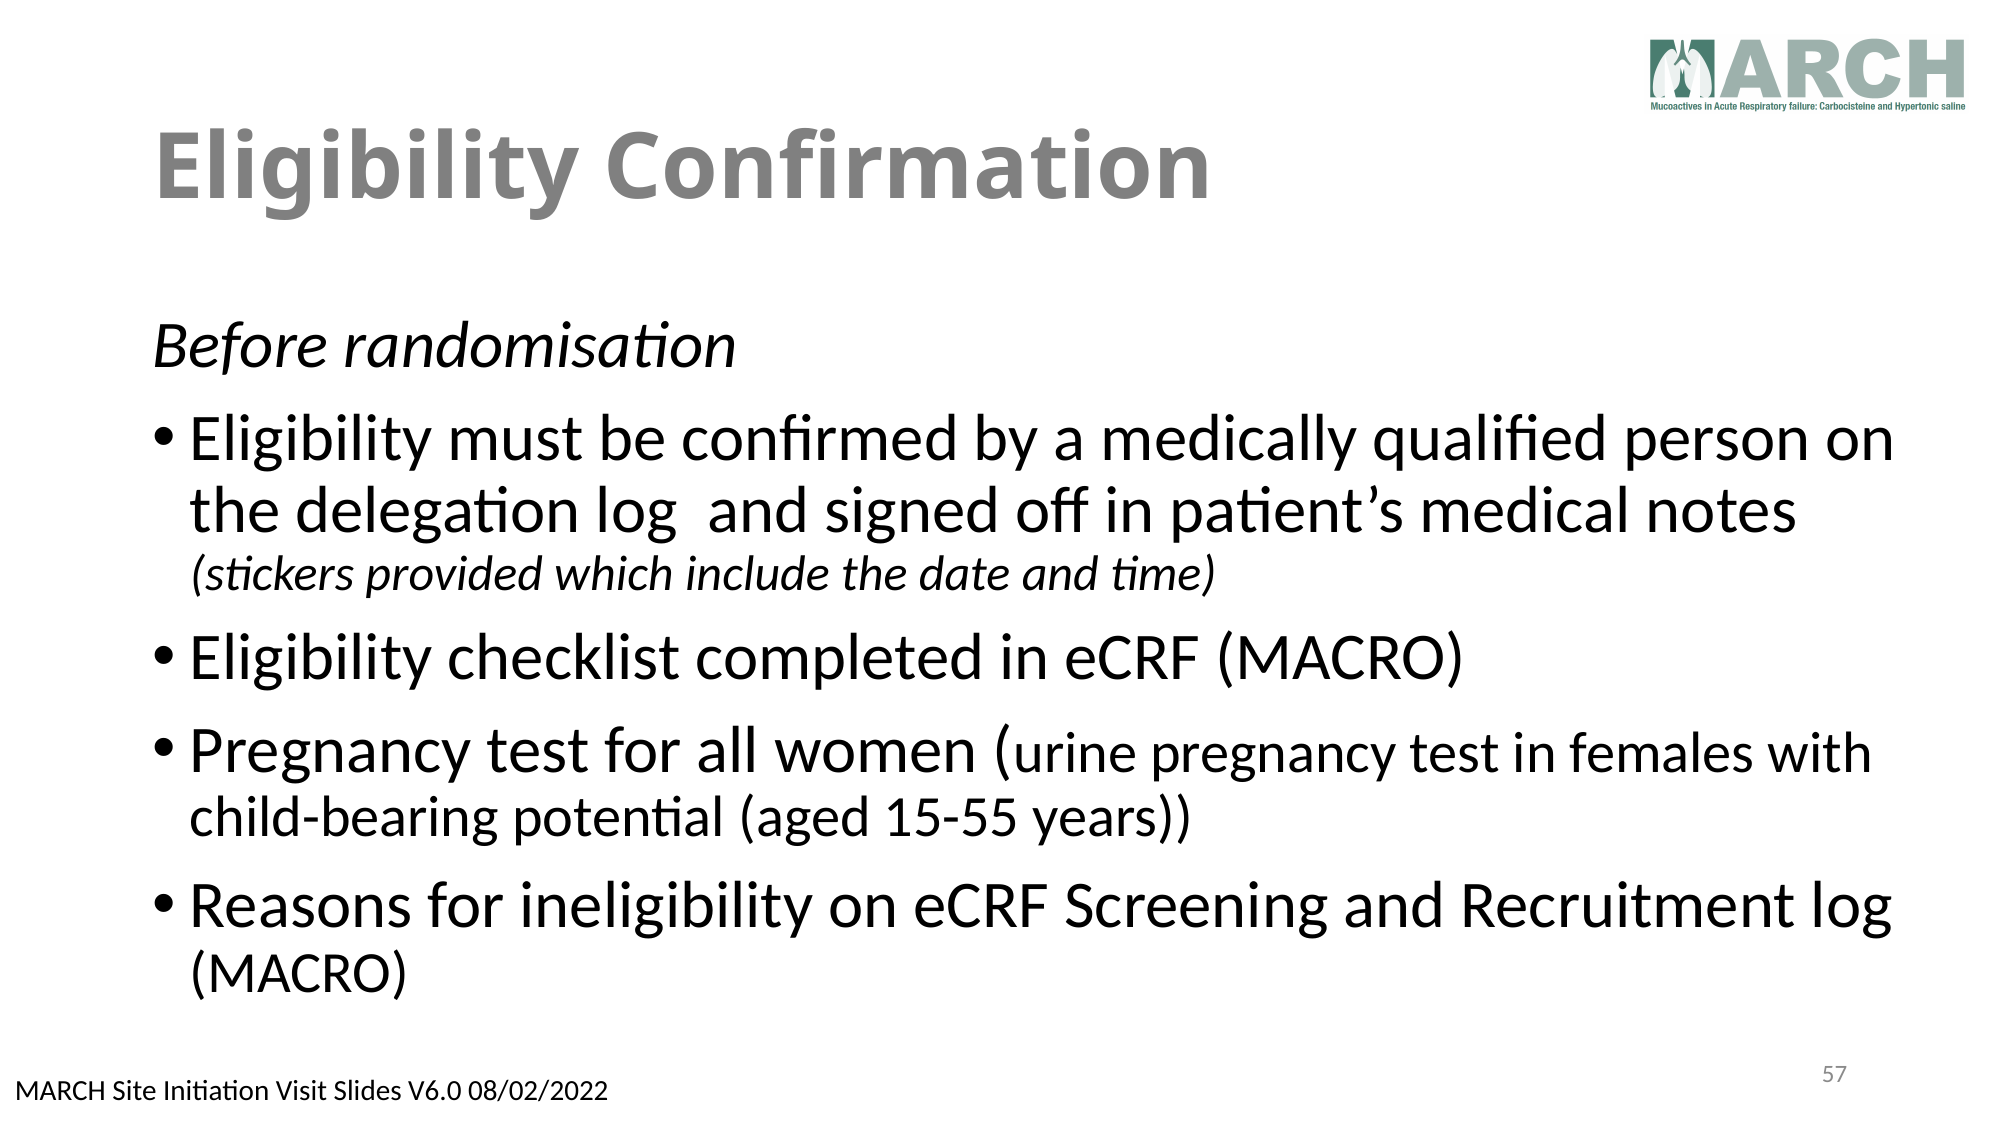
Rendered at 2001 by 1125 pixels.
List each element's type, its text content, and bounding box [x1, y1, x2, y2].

slide_number 57 [1412, 1042, 1863, 1103]
list Before randomisation Eligibility must be confirmed by a medically qualified person on the delegation log and signed off in patient’s medical notes (stickers provided which include the date and time) Eligibility checklist completed in eCRF (MACRO) Pregnancy test for all women (urine pregnancy test in females with child-bearing potential (aged 15-55 years)) Reasons for ineligibility on eCRF Screening and Recruitment log (MACRO) [137, 302, 1915, 1103]
title Eligibility Confirmation [137, 59, 1863, 278]
picture [1644, 34, 1969, 114]
